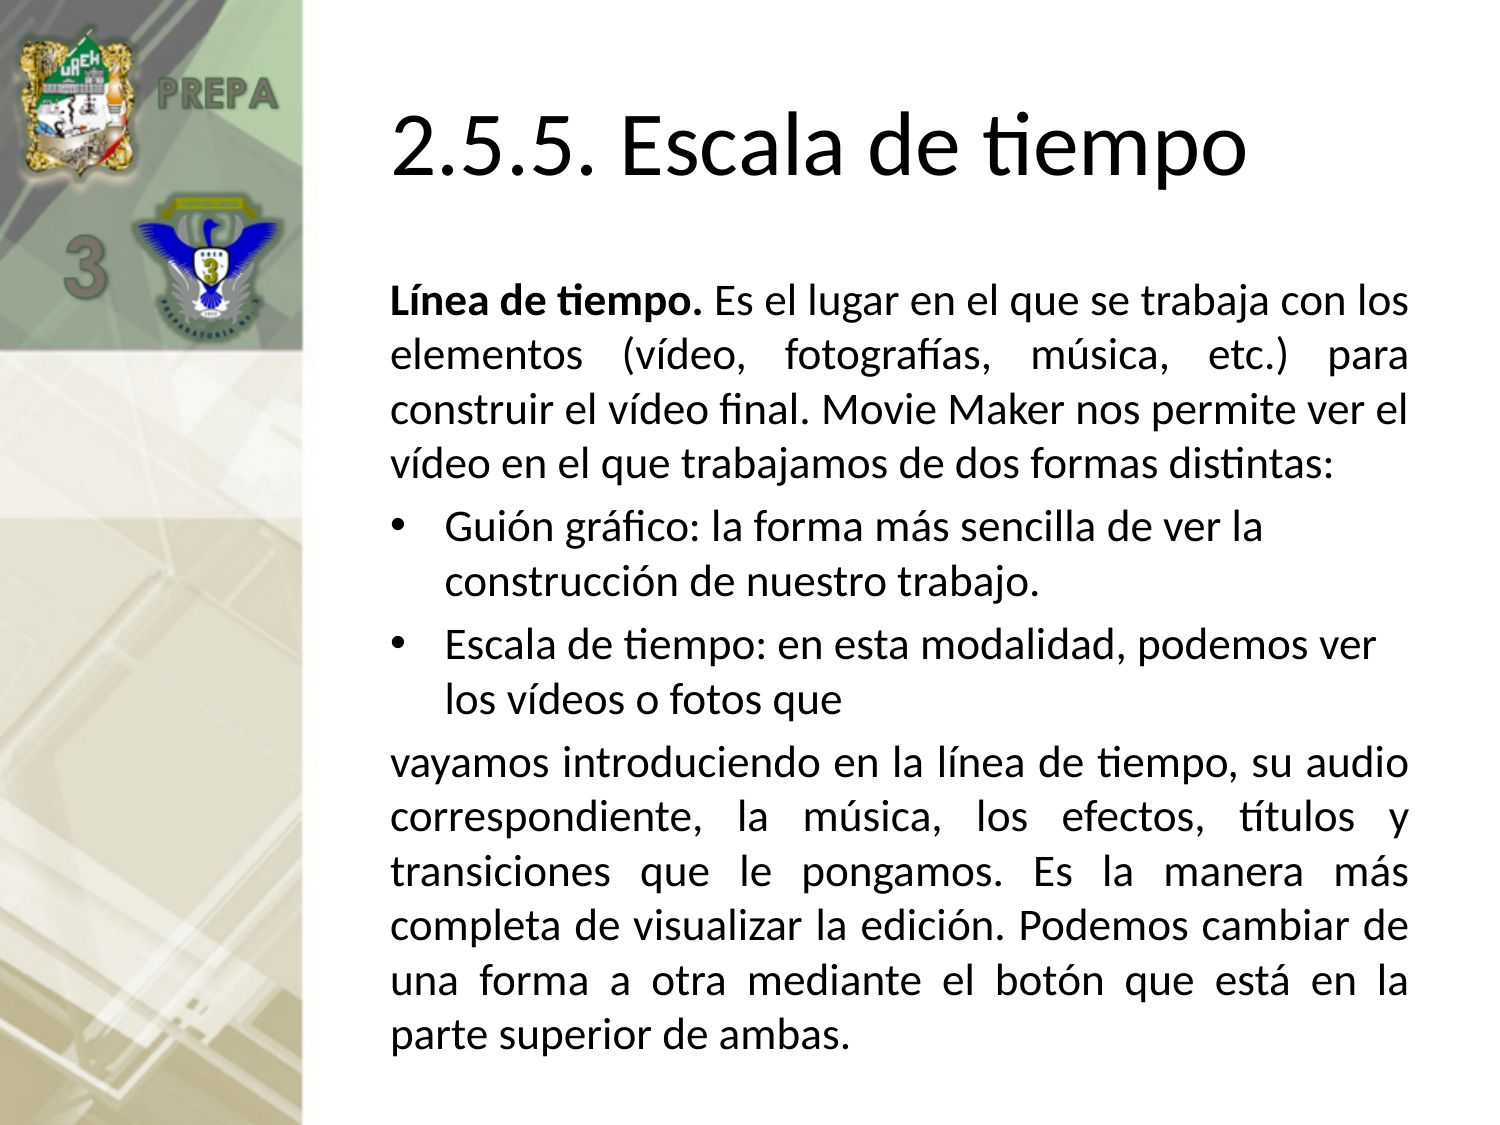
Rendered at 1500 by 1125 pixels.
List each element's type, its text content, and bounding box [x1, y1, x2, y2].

title 2.5.5. Escala de tiempo [375, 45, 1425, 233]
picture [0, 0, 1500, 1125]
list Línea de tiempo. Es el lugar en el que se trabaja con los elementos (vídeo, fotografías, música, etc.) para construir el vídeo final. Movie Maker nos permite ver el vídeo en el que trabajamos de dos formas distintas: Guión gráfico: la forma más sencilla de ver la construcción de nuestro trabajo. Escala de tiempo: en esta modalidad, podemos ver los vídeos o fotos que vayamos introduciendo en la línea de tiempo, su audio correspondiente, la música, los efectos, títulos y transiciones que le pongamos. Es la manera más completa de visualizar la edición. Podemos cambiar de una forma a otra mediante el botón que está en la parte superior de ambas. [375, 262, 1425, 1083]
